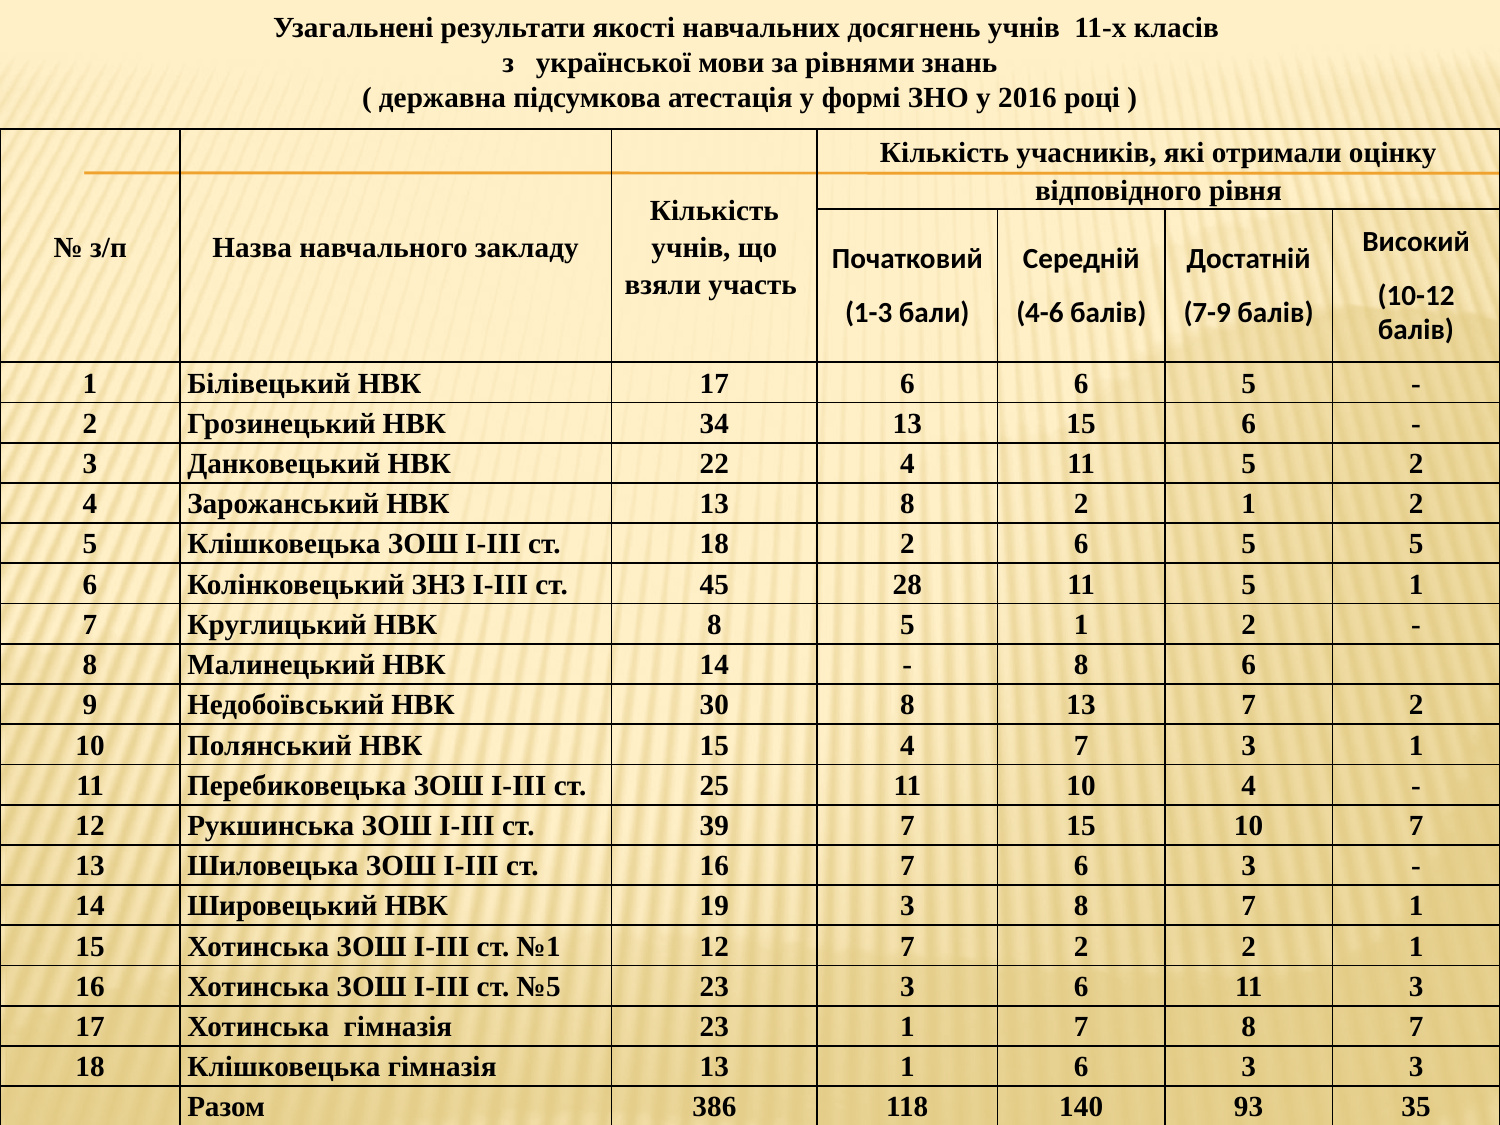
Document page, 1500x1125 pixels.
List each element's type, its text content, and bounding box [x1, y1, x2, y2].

table_cell 1 [1, 363, 179, 402]
table_cell 14 [612, 645, 816, 683]
table_cell 6 [1, 564, 179, 603]
table_cell 16 [1, 966, 179, 1005]
table_cell 93 [1166, 1087, 1332, 1125]
table_cell 5 [1, 524, 179, 562]
table_cell 3 [1, 444, 179, 482]
table_cell Достатній (7-9 балів) [1166, 210, 1332, 361]
table_cell 6 [818, 363, 997, 402]
table_cell 2 [998, 926, 1164, 965]
table_cell - [1333, 765, 1499, 804]
table_cell [1333, 645, 1499, 683]
table_cell 13 [818, 403, 997, 442]
table_cell 15 [998, 806, 1164, 844]
table_cell 10 [1166, 806, 1332, 844]
table_cell Хотинська ЗОШ І-ІІІ ст. №5 [181, 966, 611, 1005]
table_cell - [1333, 604, 1499, 643]
table_cell 13 [1, 846, 179, 884]
table_cell 5 [1166, 524, 1332, 562]
table_cell 28 [818, 564, 997, 603]
table_cell 2 [1, 403, 179, 442]
table_cell 6 [1166, 645, 1332, 683]
table_cell 8 [1166, 1007, 1332, 1045]
table_cell 30 [612, 685, 816, 723]
table_cell 2 [998, 484, 1164, 522]
table_cell 1 [1166, 484, 1332, 522]
table_cell Полянський НВК [181, 725, 611, 764]
table_cell 1 [818, 1047, 997, 1085]
table_cell 10 [998, 765, 1164, 804]
table_cell 3 [1333, 1047, 1499, 1085]
table_cell 7 [998, 1007, 1164, 1045]
table_cell 11 [818, 765, 997, 804]
table_cell 6 [998, 363, 1164, 402]
table_cell 8 [818, 484, 997, 522]
table_cell Шиловецька ЗОШ І-ІІІ ст. [181, 846, 611, 884]
table_cell Клішковецька ЗОШ І-ІІІ ст. [181, 524, 611, 562]
table_cell 1 [1333, 886, 1499, 924]
table_cell 15 [998, 403, 1164, 442]
table_cell 7 [1166, 685, 1332, 723]
table_cell Хотинська ЗОШ І-ІІІ ст. №1 [181, 926, 611, 965]
table_cell Грозинецький НВК [181, 403, 611, 442]
table_cell 3 [1166, 725, 1332, 764]
table_cell 1 [1333, 564, 1499, 603]
table_cell 35 [1333, 1087, 1499, 1125]
table_cell 10 [1, 725, 179, 764]
table_cell Недобоївський НВК [181, 685, 611, 723]
table_header Назва навчального закладу [181, 130, 611, 361]
table_cell 1 [998, 604, 1164, 643]
table_cell 3 [1166, 1047, 1332, 1085]
table_cell 7 [818, 806, 997, 844]
table_cell 7 [818, 926, 997, 965]
table_cell 5 [1166, 363, 1332, 402]
table_cell Круглицький НВК [181, 604, 611, 643]
table_cell 7 [818, 846, 997, 884]
table_cell 5 [1166, 564, 1332, 603]
table_cell 2 [818, 524, 997, 562]
table_cell 386 [612, 1087, 816, 1125]
table_cell 15 [1, 926, 179, 965]
table_cell Перебиковецька ЗОШ І-ІІІ ст. [181, 765, 611, 804]
table_cell 7 [1333, 1007, 1499, 1045]
table_cell 25 [612, 765, 816, 804]
table_cell - [1333, 403, 1499, 442]
table_cell 34 [612, 403, 816, 442]
table_cell Зарожанський НВК [181, 484, 611, 522]
table_cell 4 [1166, 765, 1332, 804]
table_header Кількість учасників, які отримали оцінку відповідного рівня [818, 130, 1499, 208]
table_cell Рукшинська ЗОШ І-ІІІ ст. [181, 806, 611, 844]
table_cell 14 [1, 886, 179, 924]
table_cell Початковий (1-3 бали) [818, 210, 997, 361]
table_cell 1 [1333, 725, 1499, 764]
table_cell Колінковецький ЗНЗ І-ІІІ ст. [181, 564, 611, 603]
table_cell Хотинська гімназія [181, 1007, 611, 1045]
table_cell 18 [612, 524, 816, 562]
table_cell [1, 1087, 179, 1125]
table_cell Малинецький НВК [181, 645, 611, 683]
table_cell 4 [818, 444, 997, 482]
table_cell 2 [1166, 604, 1332, 643]
table_cell 118 [818, 1087, 997, 1125]
table_cell 5 [1333, 524, 1499, 562]
table_cell 11 [1166, 966, 1332, 1005]
table_cell 17 [1, 1007, 179, 1045]
table_cell - [1333, 363, 1499, 402]
table_cell 45 [612, 564, 816, 603]
table_cell 6 [998, 1047, 1164, 1085]
table_cell 5 [1166, 444, 1332, 482]
table_cell 15 [612, 725, 816, 764]
table_cell 23 [612, 966, 816, 1005]
table_cell 4 [818, 725, 997, 764]
table_cell 5 [818, 604, 997, 643]
table_cell 140 [998, 1087, 1164, 1125]
table_cell 12 [1, 806, 179, 844]
table_cell 17 [612, 363, 816, 402]
table_cell 6 [998, 966, 1164, 1005]
table_cell Середній (4-6 балів) [998, 210, 1164, 361]
table_cell 12 [612, 926, 816, 965]
table_cell 18 [1, 1047, 179, 1085]
table_cell 3 [818, 886, 997, 924]
table_cell 6 [998, 524, 1164, 562]
table_cell 7 [1166, 886, 1332, 924]
table_cell 2 [1333, 484, 1499, 522]
table_cell 2 [1333, 444, 1499, 482]
table_cell 8 [998, 645, 1164, 683]
table_cell 3 [1333, 966, 1499, 1005]
table_cell 3 [1166, 846, 1332, 884]
table_cell 19 [612, 886, 816, 924]
table_cell - [818, 645, 997, 683]
table_cell 11 [998, 564, 1164, 603]
table_cell 13 [998, 685, 1164, 723]
table_cell 8 [998, 886, 1164, 924]
table_cell 11 [1, 765, 179, 804]
table_cell 16 [612, 846, 816, 884]
table_cell Білівецький НВК [181, 363, 611, 402]
table_header № з/п [1, 130, 179, 361]
table_cell 2 [1166, 926, 1332, 965]
table_cell 22 [612, 444, 816, 482]
table_header Кількість учнів, що взяли участь [612, 130, 816, 361]
table_cell Шировецький НВК [181, 886, 611, 924]
table_cell Данковецький НВК [181, 444, 611, 482]
table_cell 13 [612, 484, 816, 522]
table_cell 6 [998, 846, 1164, 884]
table_cell 1 [818, 1007, 997, 1045]
table_cell 11 [998, 444, 1164, 482]
text_box Узагальнені результати якості навчальних досягнень учнів 11-х класів з української мови за рівнями знань ( державна підсумкова атестація у формі ЗНО у 2016 році ) [0, 0, 1500, 121]
table_cell 8 [818, 685, 997, 723]
table_cell 39 [612, 806, 816, 844]
table_cell 8 [612, 604, 816, 643]
table_cell 3 [818, 966, 997, 1005]
table_cell 13 [612, 1047, 816, 1085]
table_cell 1 [1333, 926, 1499, 965]
table_cell 2 [1333, 685, 1499, 723]
table_cell 7 [1333, 806, 1499, 844]
table_cell - [1333, 846, 1499, 884]
table_cell 4 [1, 484, 179, 522]
table_cell 7 [998, 725, 1164, 764]
table_cell 23 [612, 1007, 816, 1045]
table_cell Разом [181, 1087, 611, 1125]
table_cell Клішковецька гімназія [181, 1047, 611, 1085]
table_cell 9 [1, 685, 179, 723]
table_cell 8 [1, 645, 179, 683]
table_cell Високий (10-12 балів) [1333, 210, 1499, 361]
table_cell 6 [1166, 403, 1332, 442]
table_cell 7 [1, 604, 179, 643]
